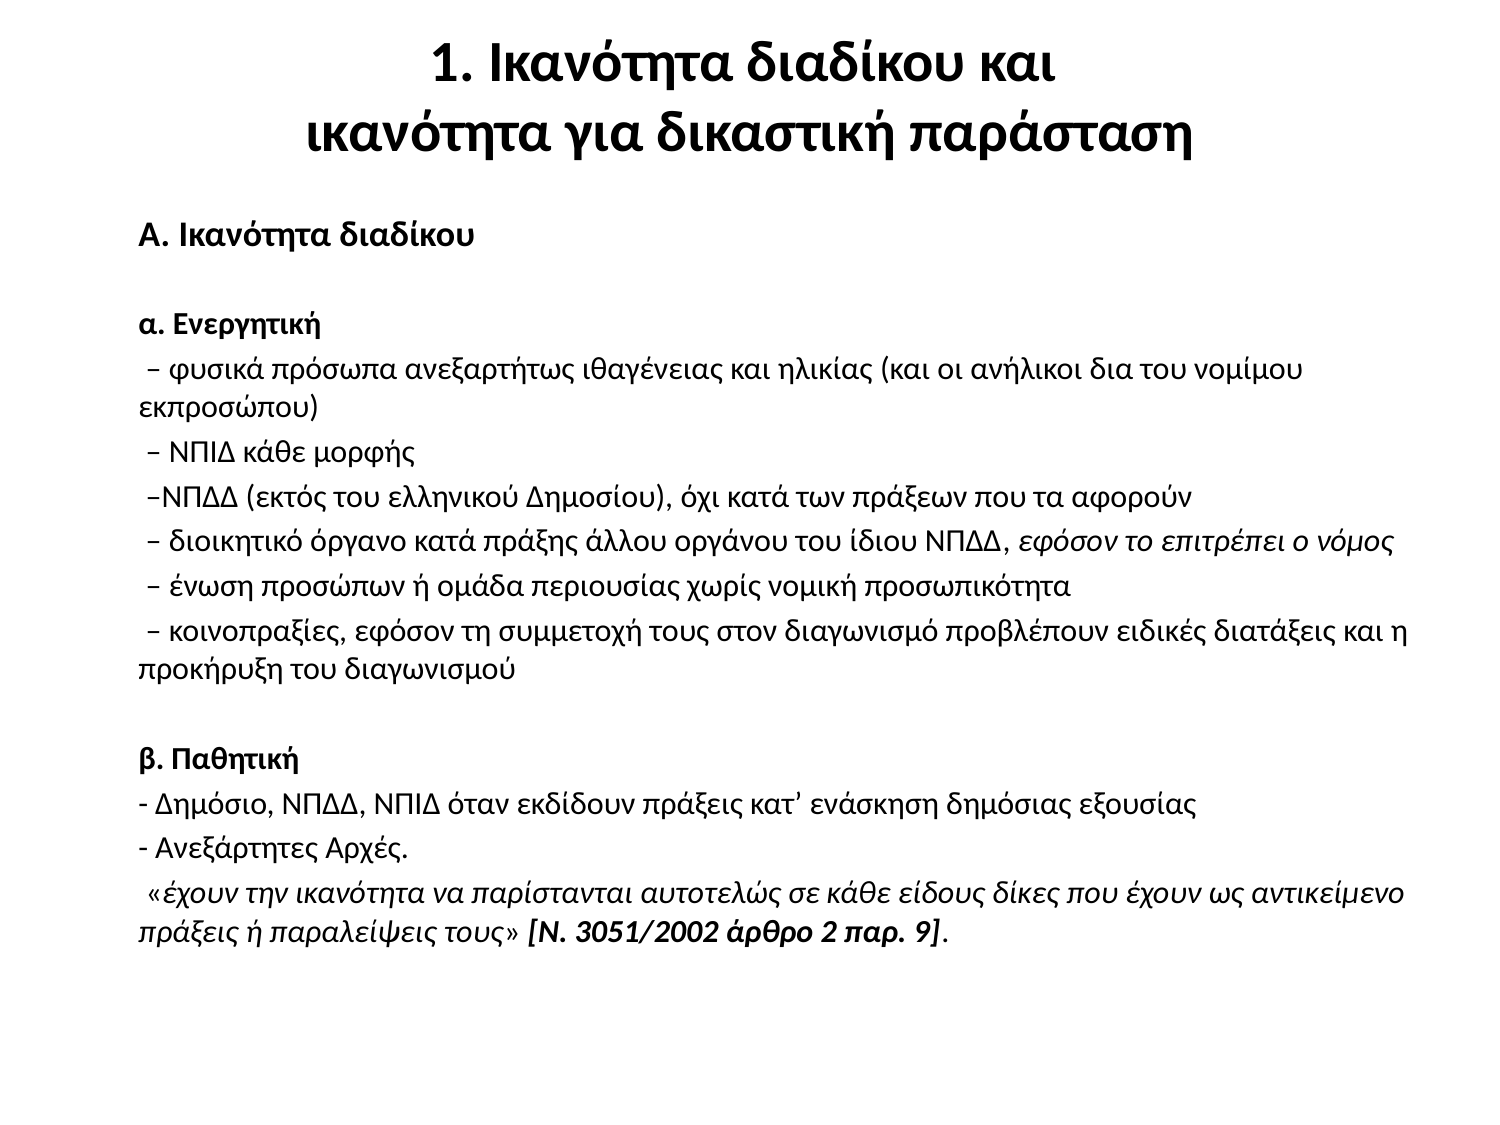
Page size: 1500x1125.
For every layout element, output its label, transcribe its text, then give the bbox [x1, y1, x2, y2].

list Α. Ικανότητα διαδίκου α. Ενεργητική – φυσικά πρόσωπα ανεξαρτήτως ιθαγένειας και ηλικίας (και οι ανήλικοι δια του νομίμου εκπροσώπου) – ΝΠΙΔ κάθε μορφής –ΝΠΔΔ (εκτός του ελληνικού Δημοσίου), όχι κατά των πράξεων που τα αφορούν – διοικητικό όργανο κατά πράξης άλλου οργάνου του ίδιου ΝΠΔΔ, εφόσον το επιτρέπει ο νόμος – ένωση προσώπων ή ομάδα περιουσίας χωρίς νομική προσωπικότητα – κοινοπραξίες, εφόσον τη συμμετοχή τους στον διαγωνισμό προβλέπουν ειδικές διατάξεις και η προκήρυξη του διαγωνισμού β. Παθητική - Δημόσιο, ΝΠΔΔ, ΝΠΙΔ όταν εκδίδουν πράξεις κατ’ ενάσκηση δημόσιας εξουσίας - Ανεξάρτητες Αρχές. «έχουν την ικανότητα να παρίστανται αυτοτελώς σε κάθε είδους δίκες που έχουν ως αντικείμενο πράξεις ή παραλείψεις τους» [Ν. 3051/2002 άρθρο 2 παρ. 9]. [75, 152, 1425, 1032]
title 1. Ικανότητα διαδίκου και ικανότητα για δικαστική παράσταση [75, 45, 1425, 141]
